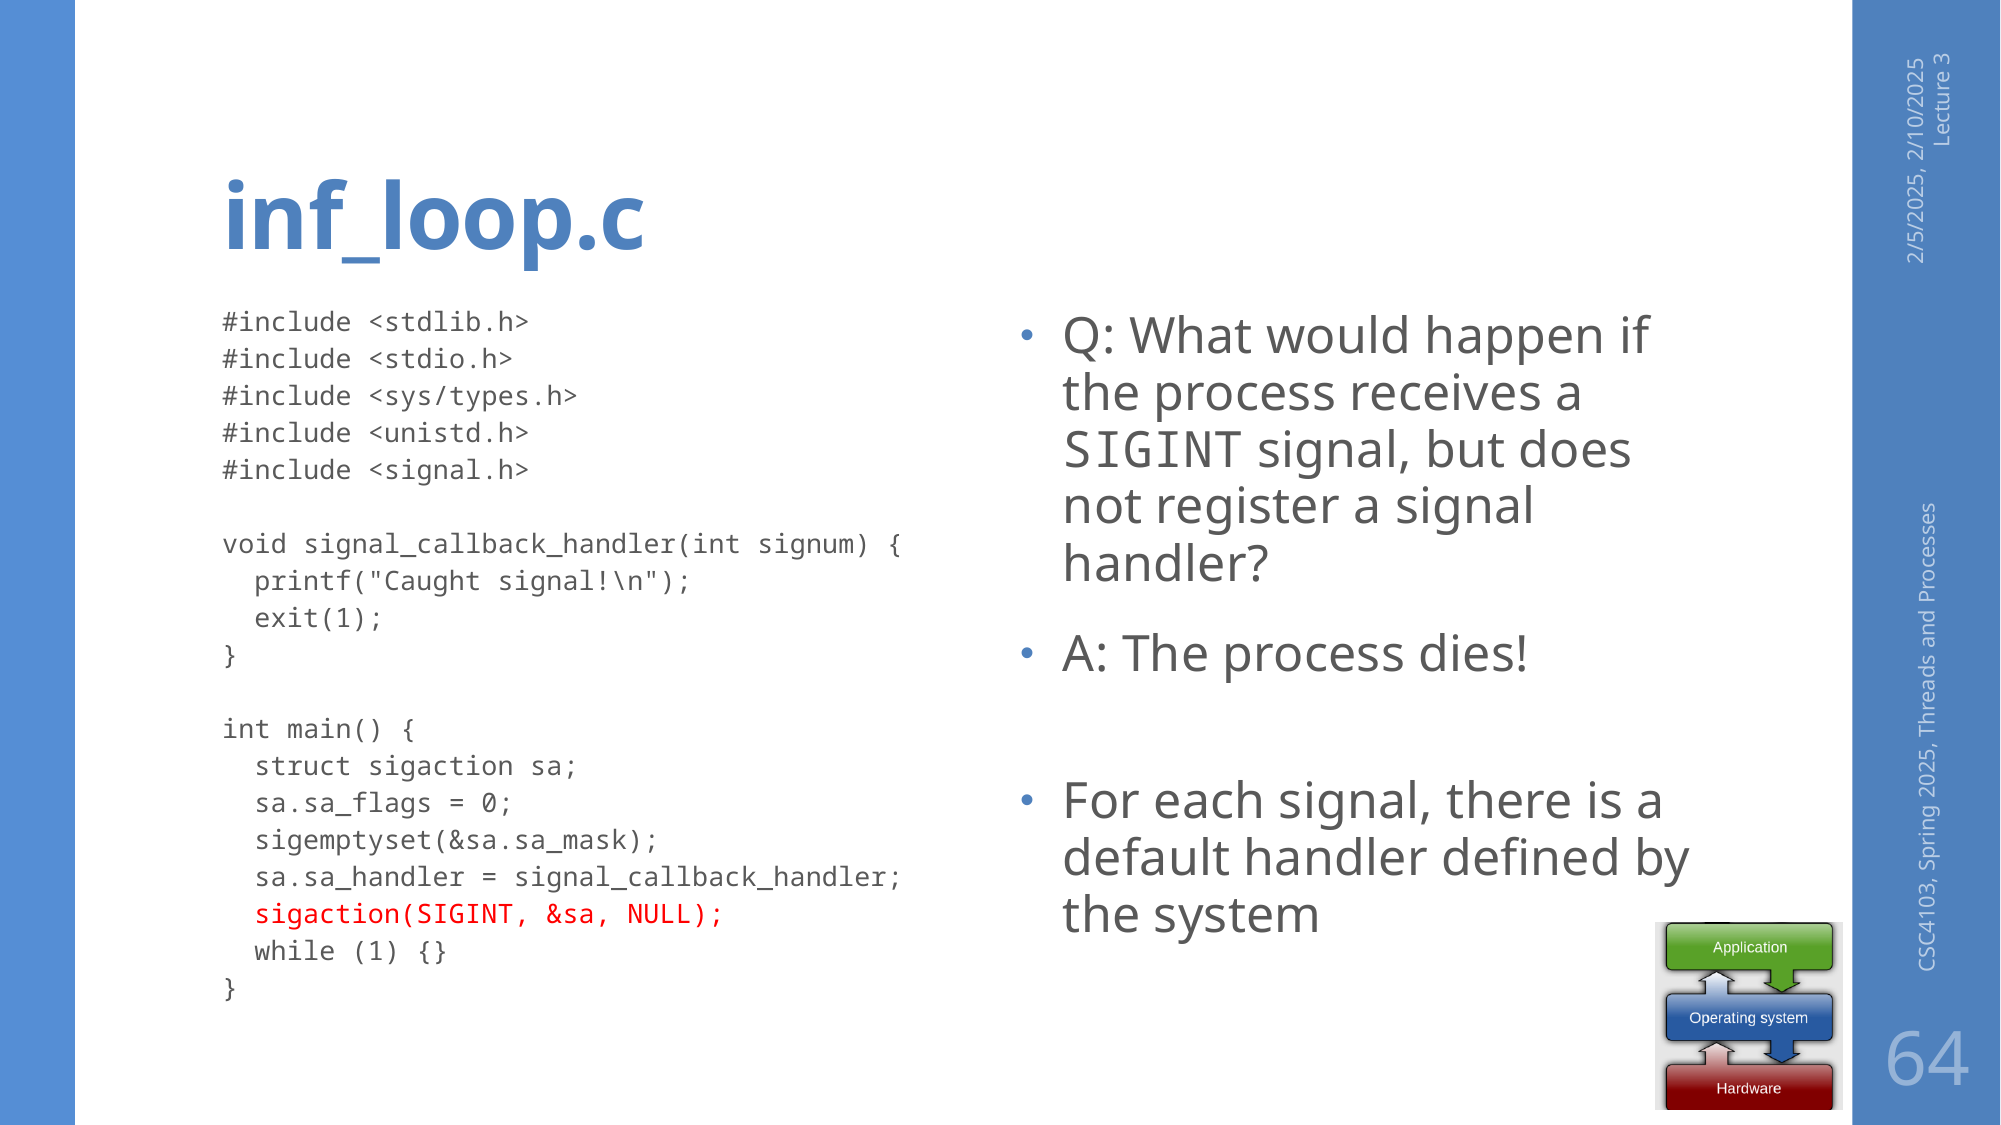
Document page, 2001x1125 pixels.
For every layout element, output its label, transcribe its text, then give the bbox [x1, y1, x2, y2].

footer CSC4103, Spring 2025, Threads and Processes [1897, 400, 1958, 988]
title inf_loop.c [206, 48, 1797, 278]
list #include <stdlib.h> #include <stdio.h> #include <sys/types.h> #include <unistd.h> #include <signal.h> void signal_callback_handler(int signum) { printf("Caught signal!\n"); exit(1); } int main() { struct sigaction sa; sa.sa_flags = 0; sigemptyset(&sa.sa_mask); sa.sa_handler = signal_callback_handler; sigaction(SIGINT, &sa, NULL); while (1) {} } [206, 299, 978, 1014]
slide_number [1897, 37, 1958, 351]
slide_number 64 [1852, 1012, 2000, 1110]
list Q: What would happen if the process receives a SIGINT signal, but does not register a signal handler? A: The process dies! For each signal, there is a default handler defined by the system [1005, 299, 1740, 1014]
picture [1655, 922, 1843, 1110]
